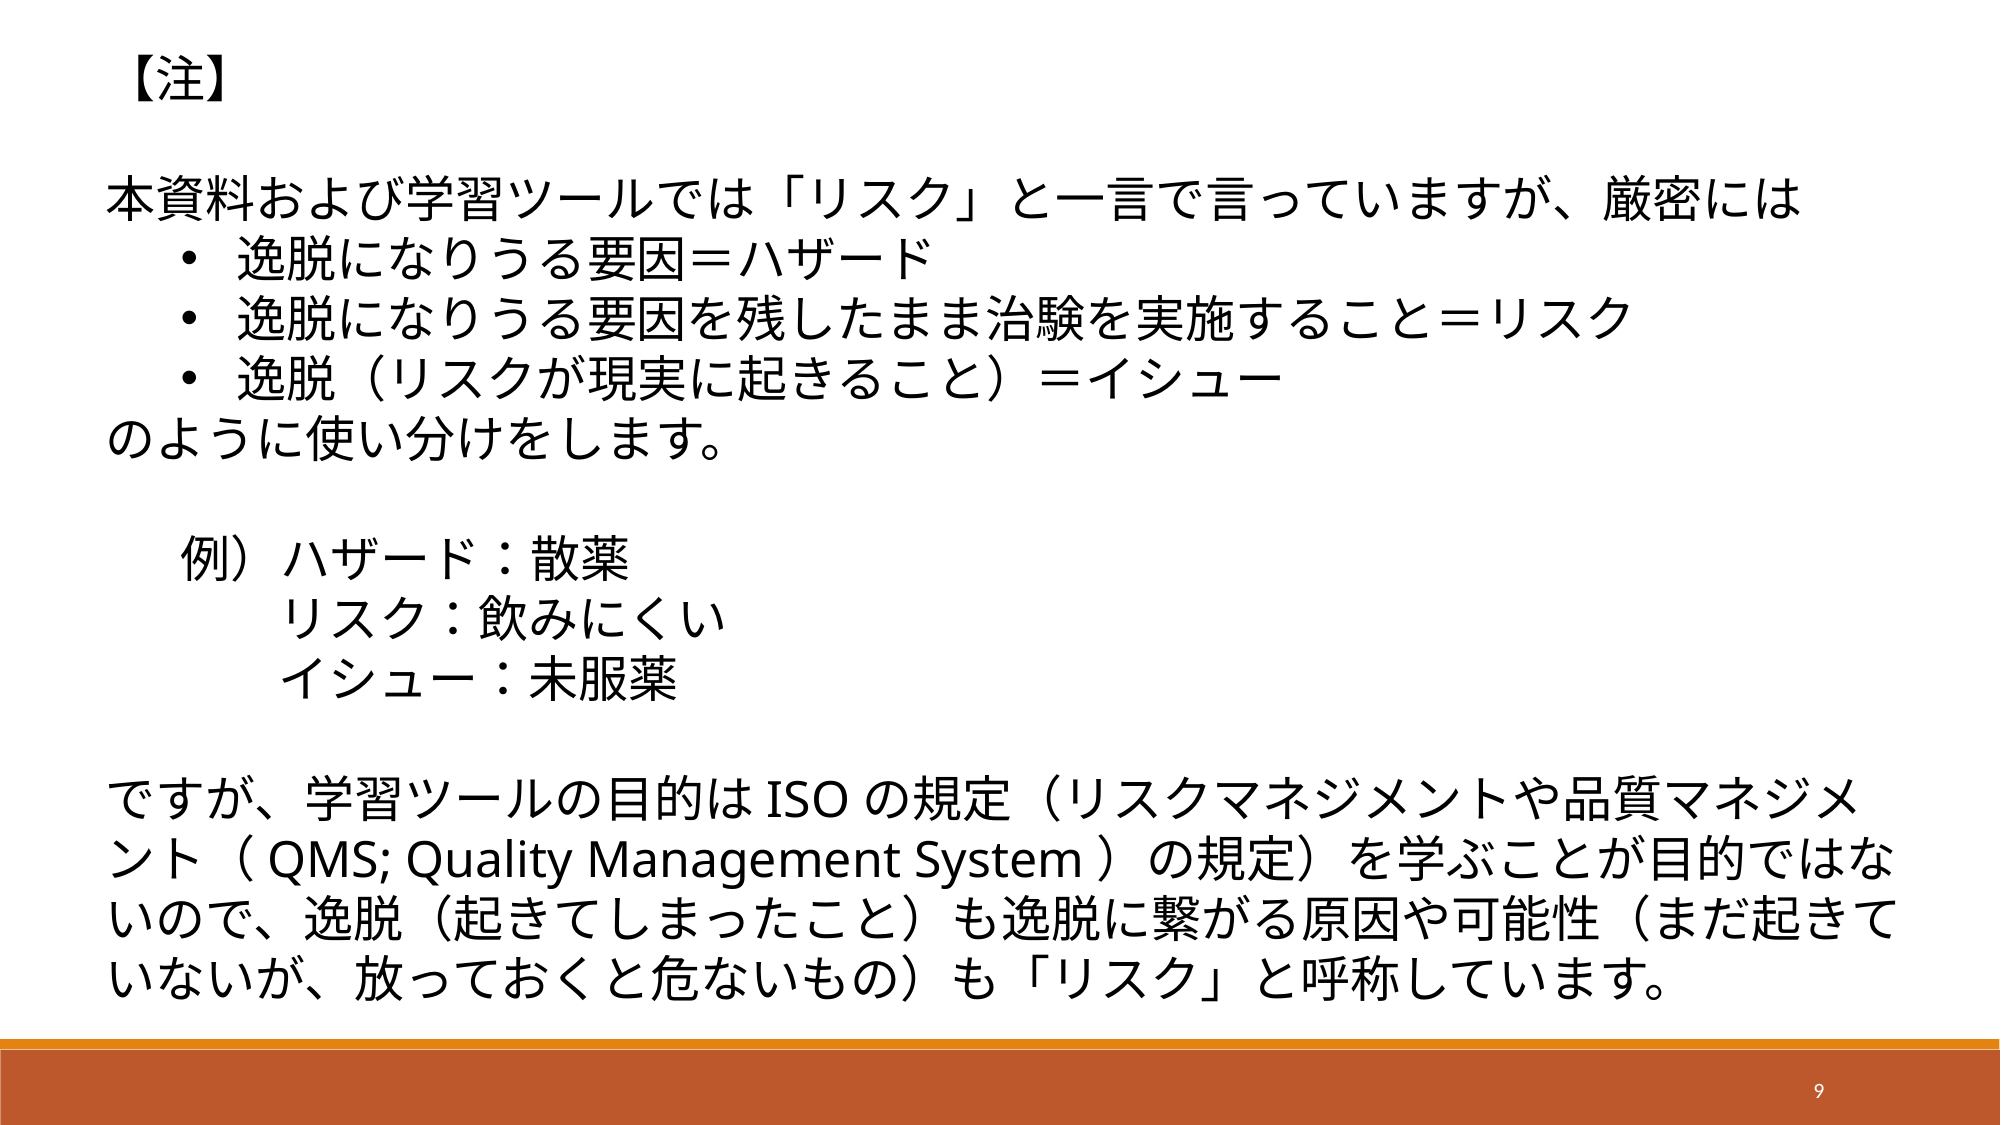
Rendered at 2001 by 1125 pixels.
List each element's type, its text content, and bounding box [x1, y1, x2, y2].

text_box 【注】 本資料および学習ツールでは「リスク」と一言で言っていますが、厳密には 逸脱になりうる要因＝ハザード 逸脱になりうる要因を残したまま治験を実施すること＝リスク 逸脱（リスクが現実に起きること）＝イシュー のように使い分けをします。 例）ハザード：散薬 リスク：飲みにくい イシュー：未服薬 ですが、学習ツールの目的はISOの規定（リスクマネジメントや品質マネジメント（QMS; Quality Management System）の規定）を学ぶことが目的ではないので、逸脱（起きてしまったこと）も逸脱に繋がる原因や可能性（まだ起きていないが、放っておくと危ないもの）も「リスク」と呼称しています。 [90, 40, 1921, 1015]
slide_number 9 [1624, 1059, 1840, 1120]
